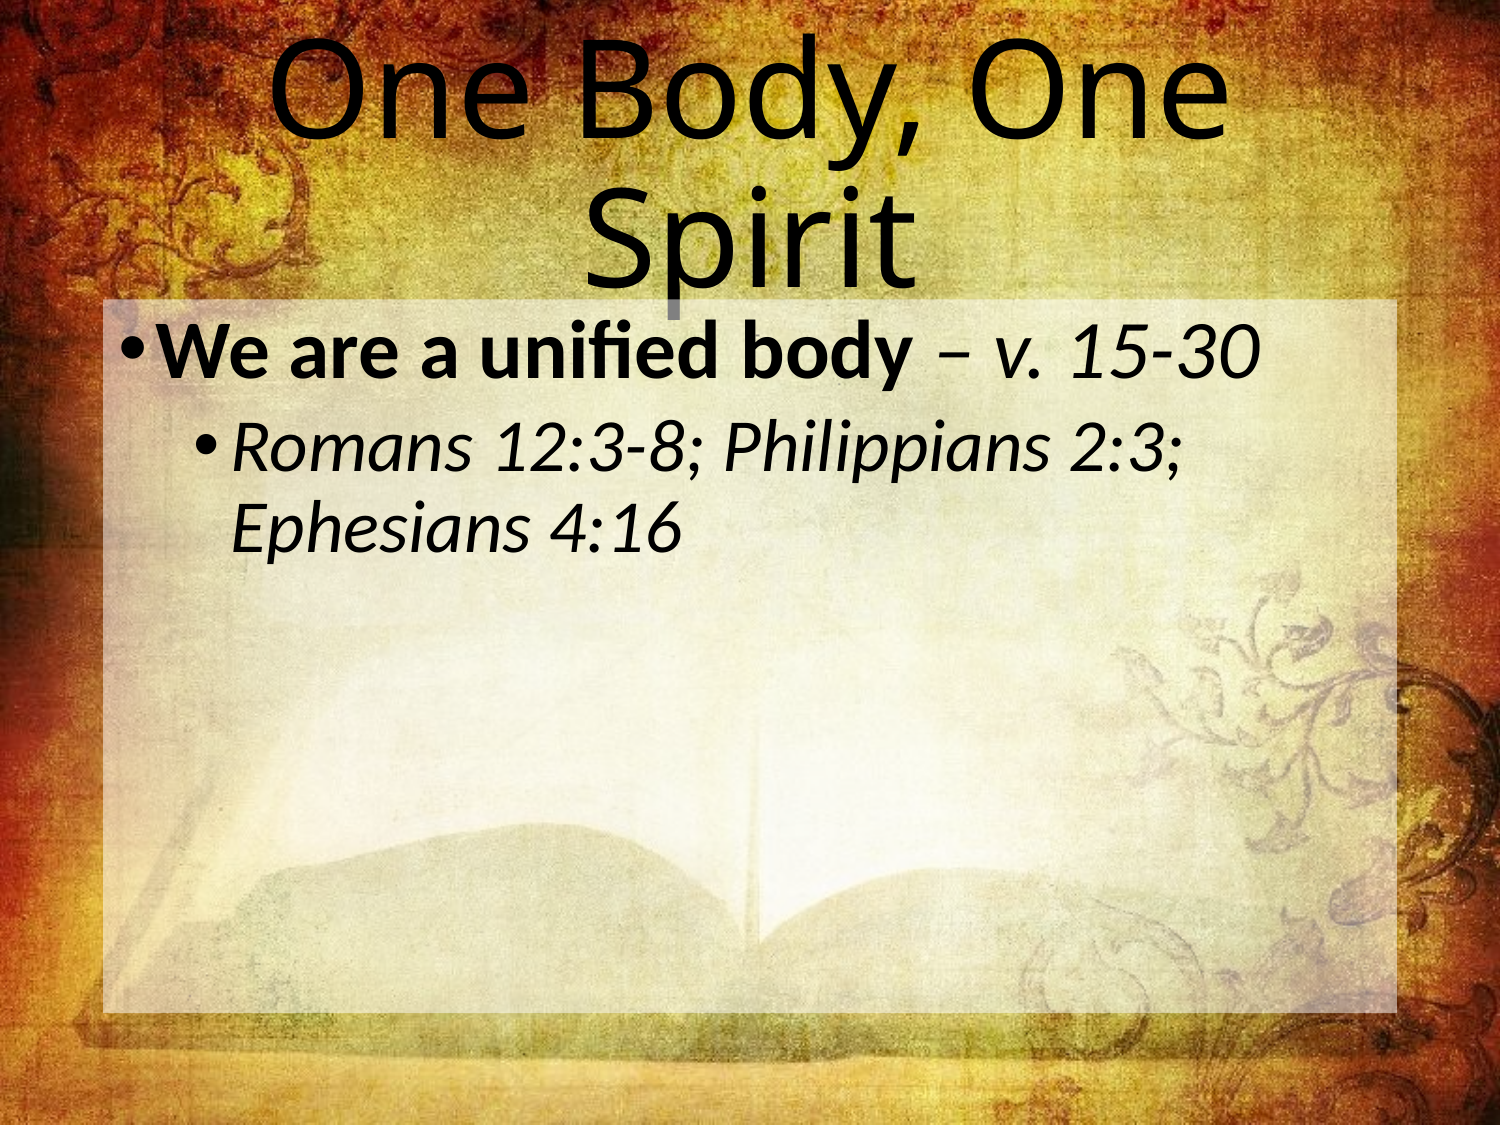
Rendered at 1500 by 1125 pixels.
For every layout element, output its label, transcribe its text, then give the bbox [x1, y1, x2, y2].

title One Body, One Spirit [103, 59, 1397, 278]
list We are a unified body – v. 15-30 Romans 12:3-8; Philippians 2:3; Ephesians 4:16 [103, 299, 1397, 1014]
picture [0, 0, 1500, 1125]
